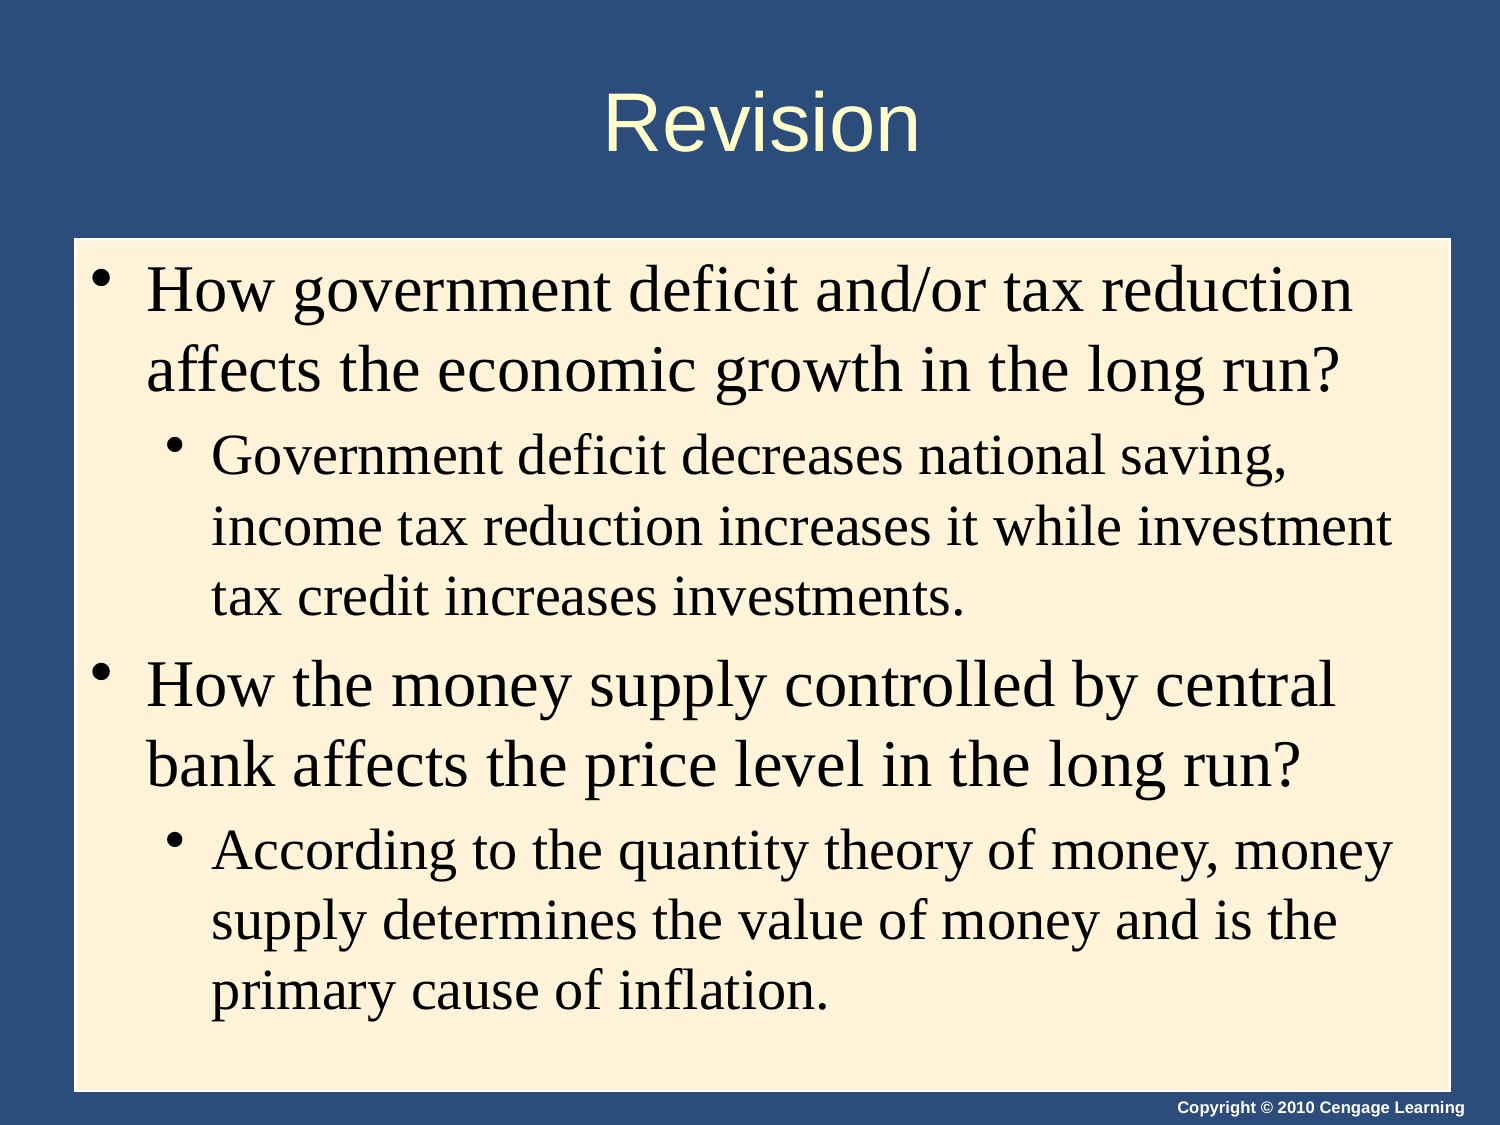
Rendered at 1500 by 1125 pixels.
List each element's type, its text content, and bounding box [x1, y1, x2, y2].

list How government deficit and/or tax reduction affects the economic growth in the long run? Government deficit decreases national saving, income tax reduction increases it while investment tax credit increases investments. How the money supply controlled by central bank affects the price level in the long run? According to the quantity theory of money, money supply determines the value of money and is the primary cause of inflation. [74, 237, 1450, 1090]
picture [74, 238, 1451, 1092]
title Revision [74, 24, 1451, 226]
